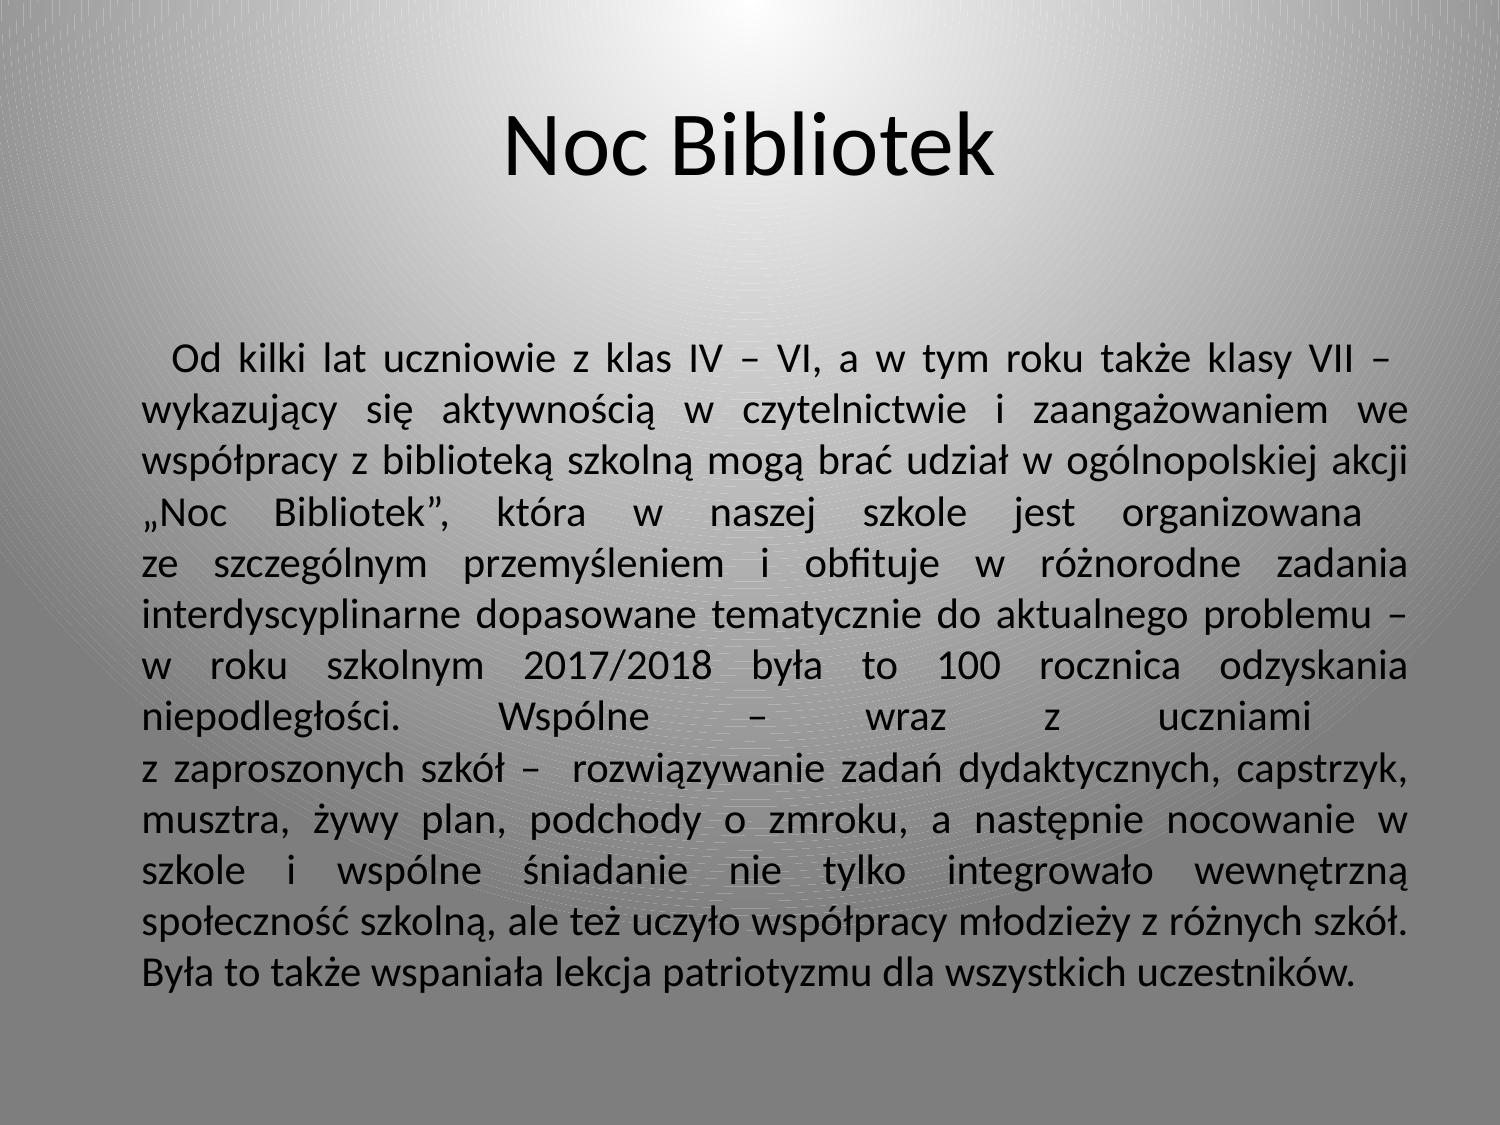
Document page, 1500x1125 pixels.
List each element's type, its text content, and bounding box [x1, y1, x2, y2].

list Od kilki lat uczniowie z klas IV – VI, a w tym roku także klasy VII – wykazujący się aktywnością w czytelnictwie i zaangażowaniem we współpracy z biblioteką szkolną mogą brać udział w ogólnopolskiej akcji „Noc Bibliotek”, która w naszej szkole jest organizowana ze szczególnym przemyśleniem i obfituje w różnorodne zadania interdyscyplinarne dopasowane tematycznie do aktualnego problemu – w roku szkolnym 2017/2018 była to 100 rocznica odzyskania niepodległości. Wspólne – wraz z uczniami z zaproszonych szkół – rozwiązywanie zadań dydaktycznych, capstrzyk, musztra, żywy plan, podchody o zmroku, a następnie nocowanie w szkole i wspólne śniadanie nie tylko integrowało wewnętrzną społeczność szkolną, ale też uczyło współpracy młodzieży z różnych szkół. Była to także wspaniała lekcja patriotyzmu dla wszystkich uczestników. [75, 262, 1425, 1005]
title Noc Bibliotek [75, 45, 1425, 233]
